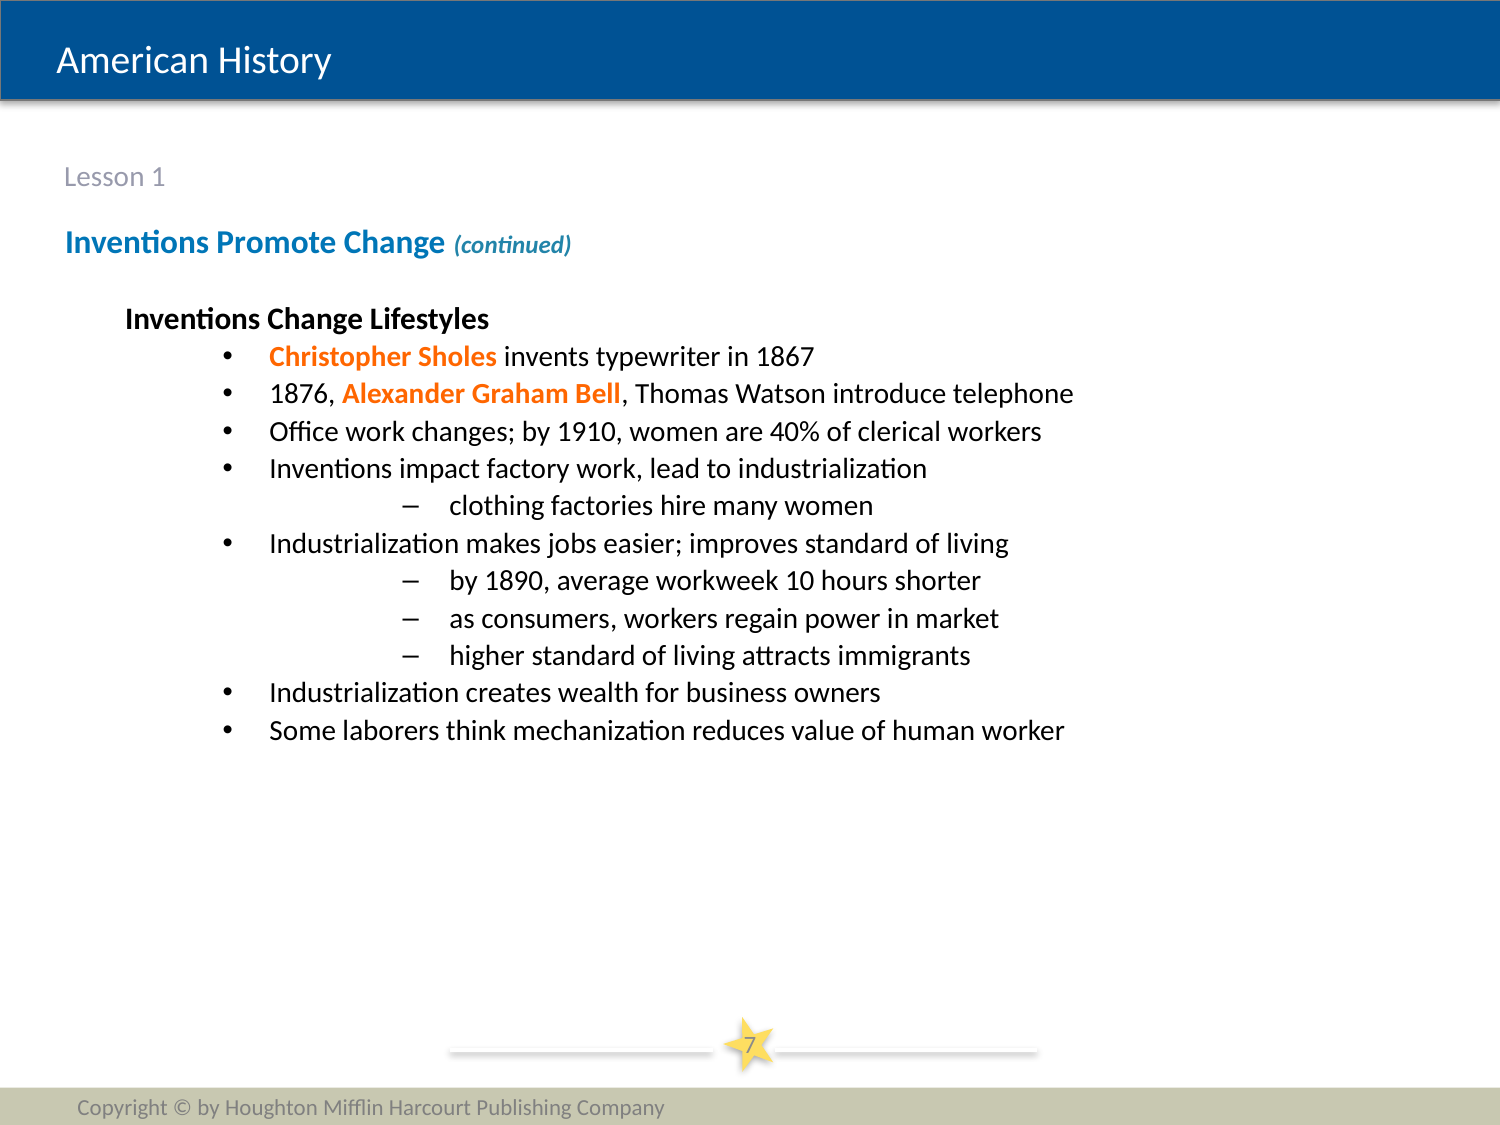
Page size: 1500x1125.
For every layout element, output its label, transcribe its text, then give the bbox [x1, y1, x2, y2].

slide_number 7 [575, 1025, 925, 1063]
list Inventions Promote Change (continued) Inventions Change Lifestyles Christopher Sholes invents typewriter in 1867 1876, Alexander Graham Bell, Thomas Watson introduce telephone Office work changes; by 1910, women are 40% of clerical workers Inventions impact factory work, lead to industrialization clothing factories hire many women Industrialization makes jobs easier; improves standard of living by 1890, average workweek 10 hours shorter as consumers, workers regain power in market higher standard of living attracts immigrants Industrialization creates wealth for business owners Some laborers think mechanization reduces value of human worker [50, 213, 1438, 975]
footer Copyright © by Houghton Mifflin Harcourt Publishing Company [62, 1087, 975, 1125]
title Lesson 1 [49, 149, 575, 200]
